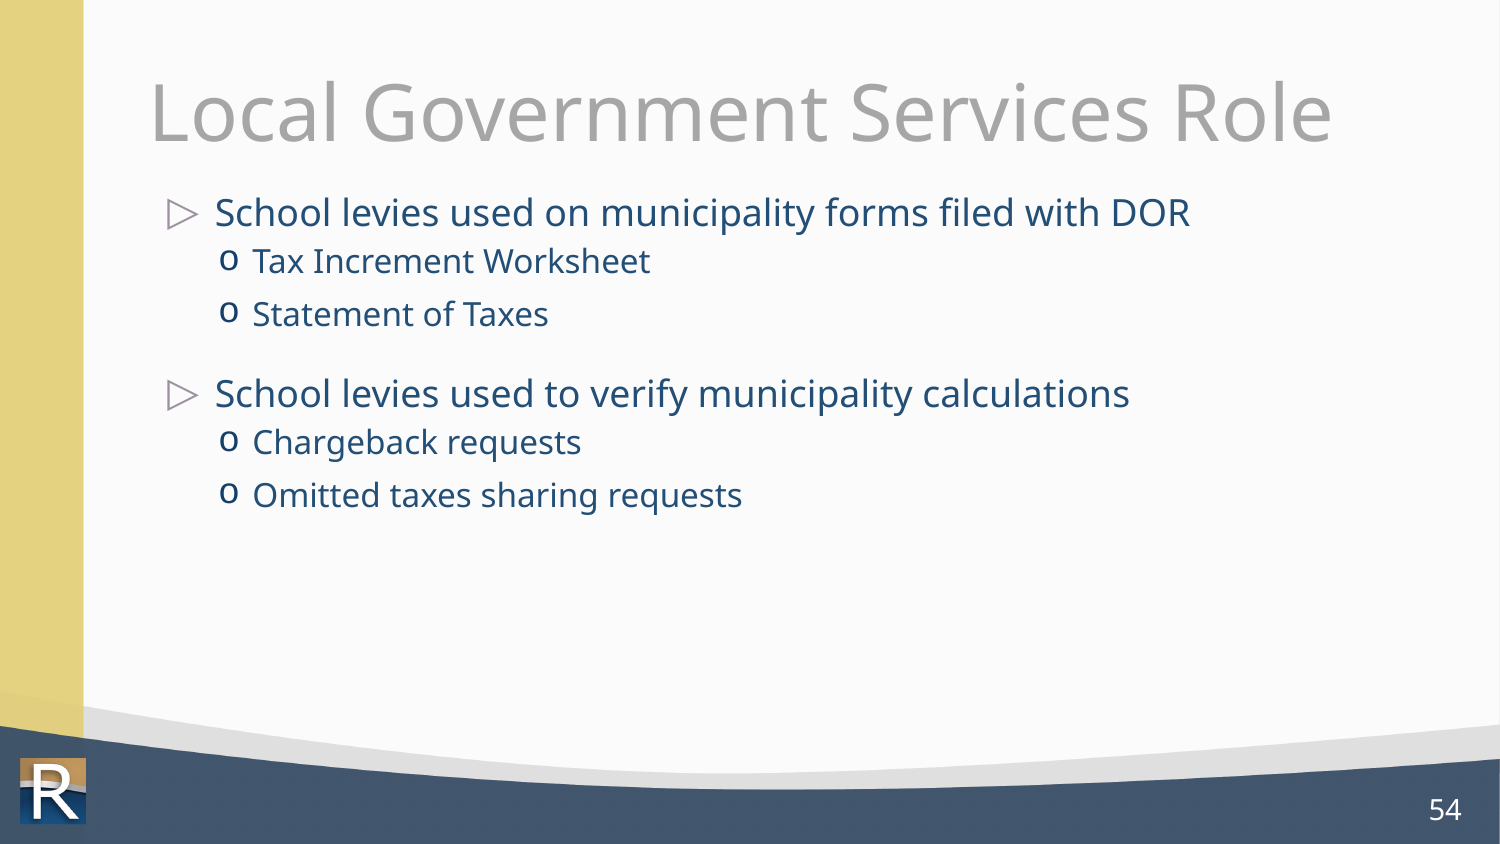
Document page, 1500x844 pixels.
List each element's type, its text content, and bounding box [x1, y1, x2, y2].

list School levies used on municipality forms filed with DOR Tax Increment Worksheet Statement of Taxes School levies used to verify municipality calculations Chargeback requests Omitted taxes sharing requests [133, 174, 1457, 707]
picture [0, 0, 1500, 844]
title Local Government Services Role [133, 31, 1457, 172]
slide_number 54 [1400, 788, 1491, 834]
